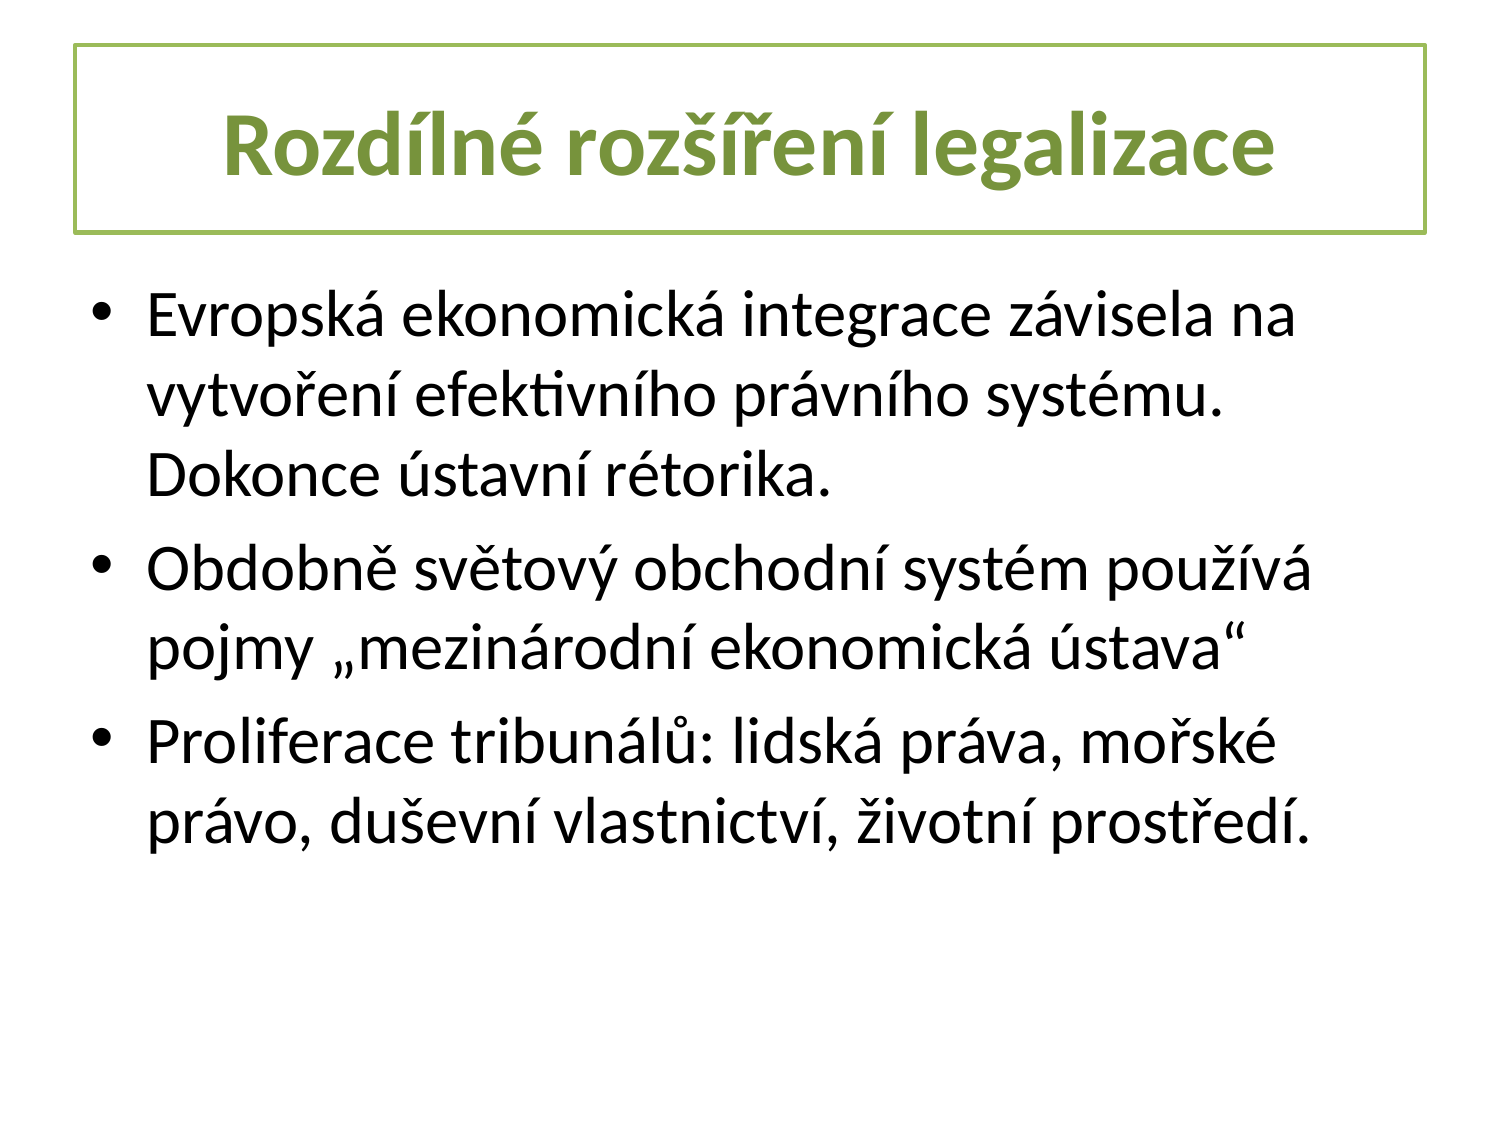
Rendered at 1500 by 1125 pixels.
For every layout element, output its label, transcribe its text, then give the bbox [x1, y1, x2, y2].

title Rozdílné rozšíření legalizace [73, 43, 1427, 235]
list Evropská ekonomická integrace závisela na vytvoření efektivního právního systému. Dokonce ústavní rétorika. Obdobně světový obchodní systém používá pojmy „mezinárodní ekonomická ústava“ Proliferace tribunálů: lidská práva, mořské právo, duševní vlastnictví, životní prostředí. [75, 262, 1425, 1005]
